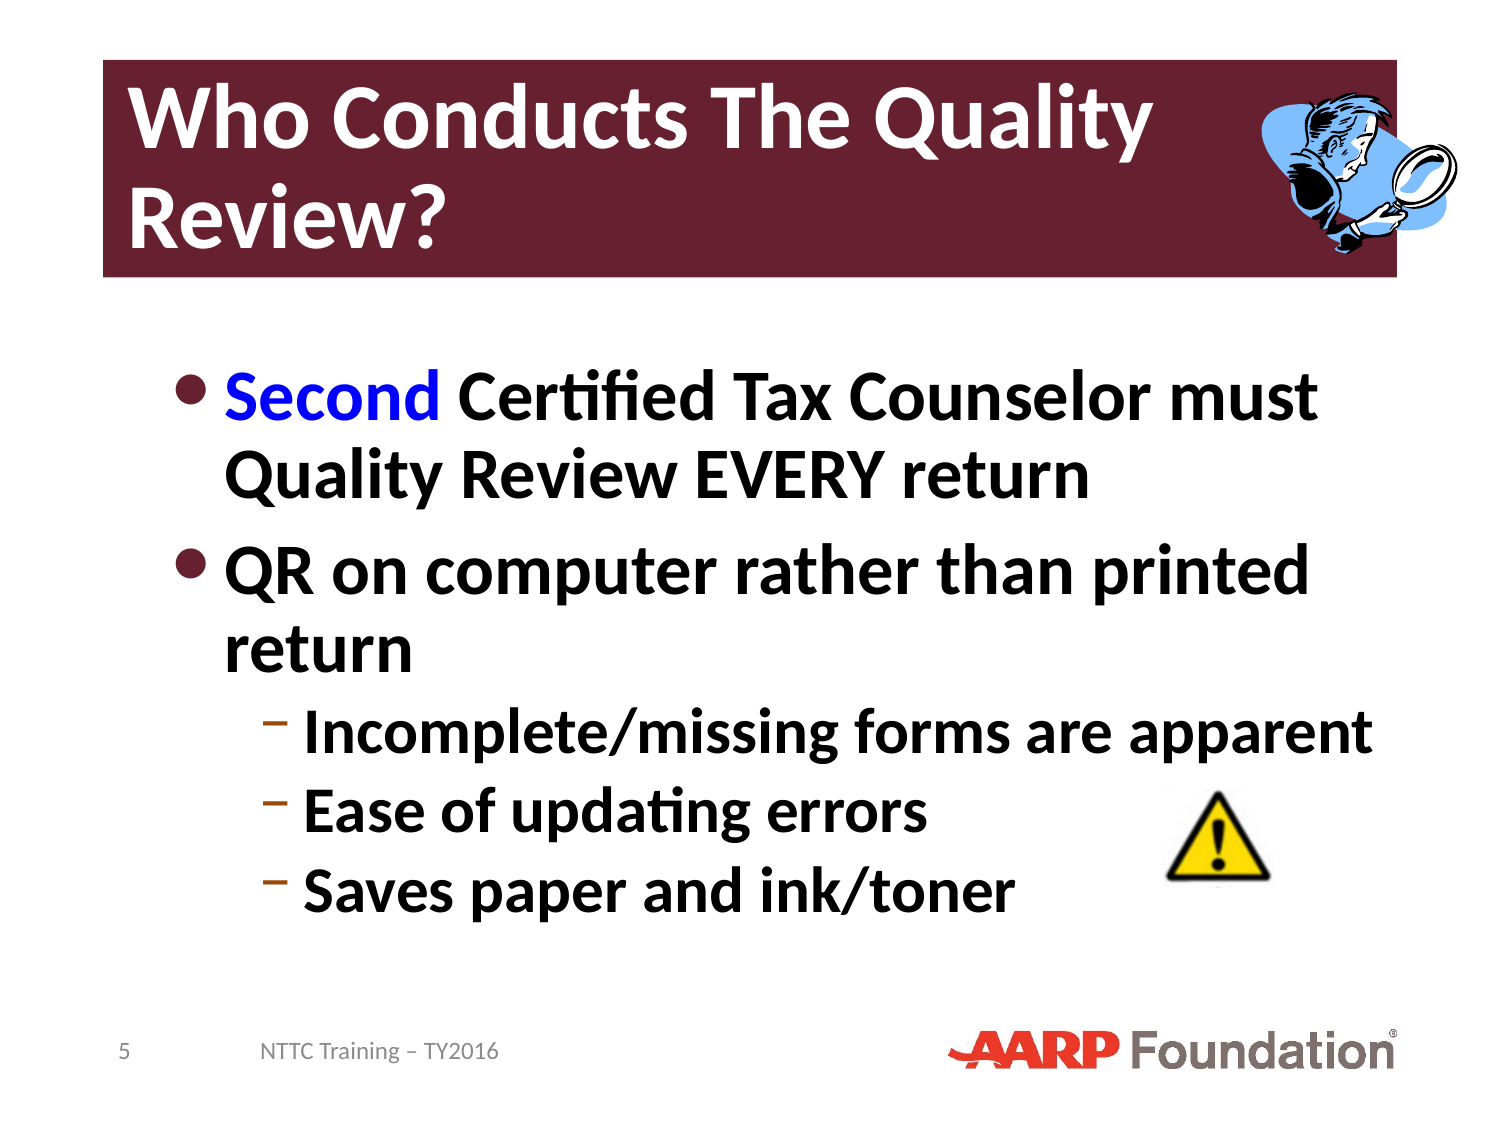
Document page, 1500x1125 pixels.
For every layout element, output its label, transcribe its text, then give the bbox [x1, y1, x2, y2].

picture [1250, 91, 1464, 255]
picture [948, 1029, 1397, 1069]
title Who Conducts The Quality Review? [103, 59, 1397, 278]
list Second Certified Tax Counselor must Quality Review EVERY return QR on computer rather than printed return Incomplete/missing forms are apparent Ease of updating errors Saves paper and ink/toner [156, 350, 1394, 988]
picture [1162, 787, 1275, 888]
footer NTTC Training – TY2016 [245, 1019, 812, 1080]
slide_number 5 [103, 1019, 208, 1080]
